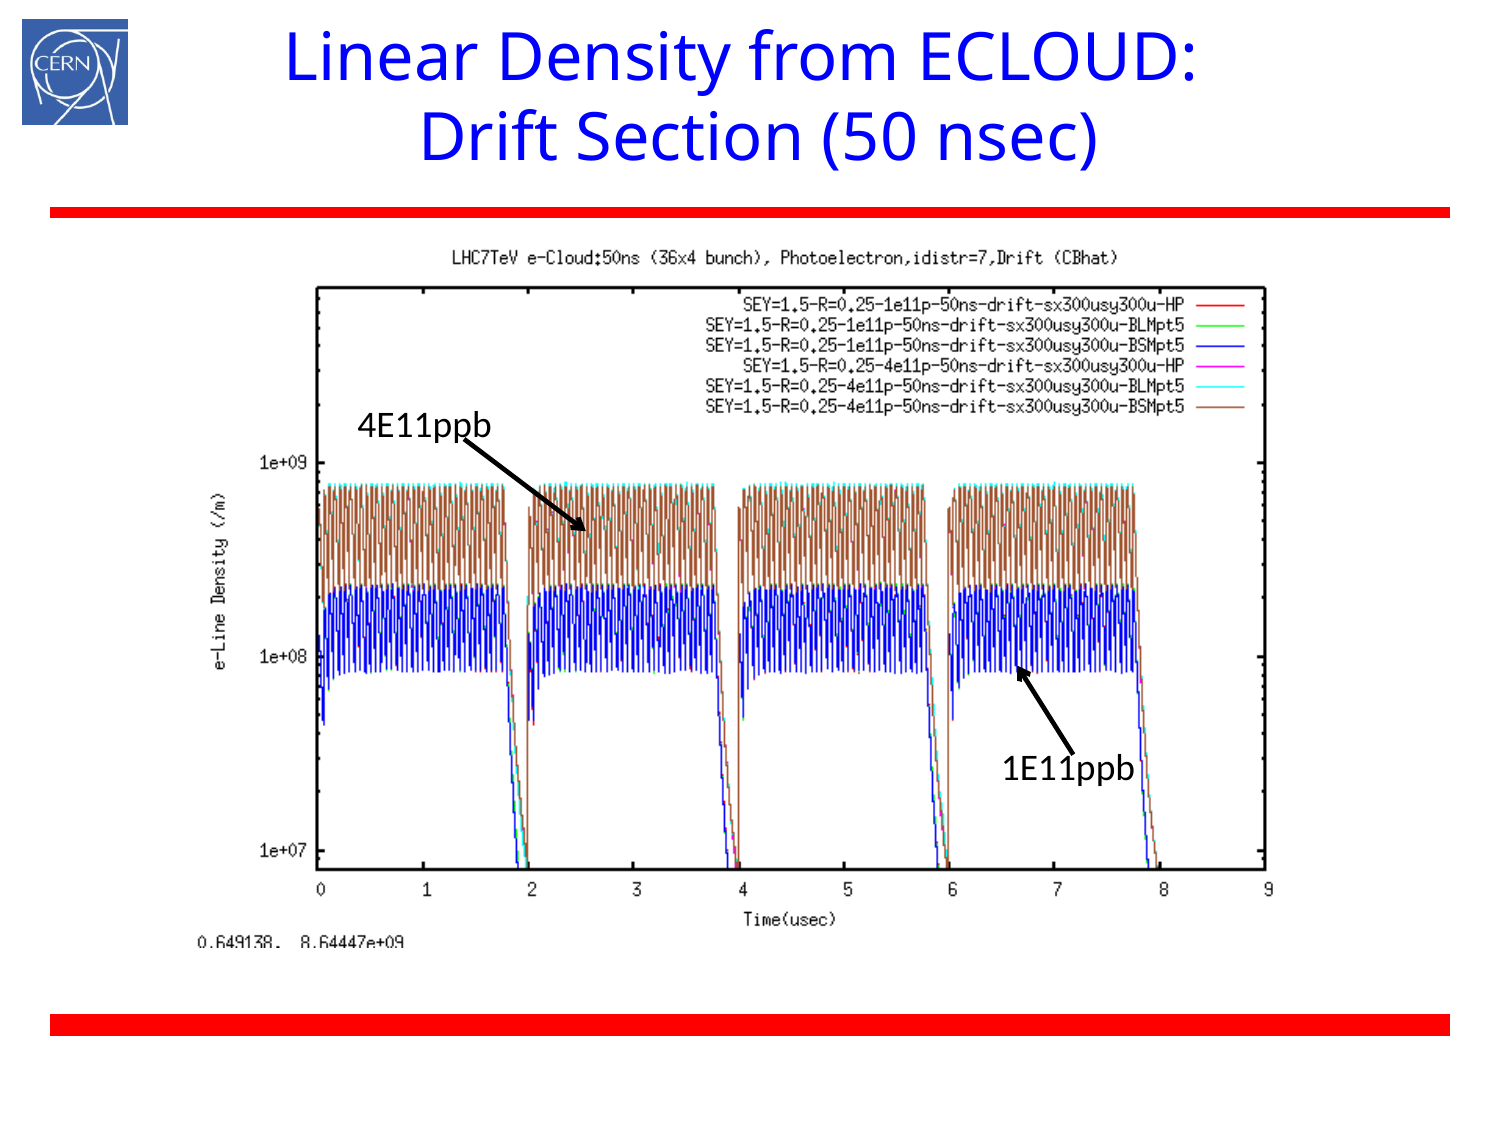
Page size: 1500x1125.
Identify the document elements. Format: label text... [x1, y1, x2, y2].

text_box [463, 438, 587, 532]
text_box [1016, 665, 1074, 755]
picture [22, 19, 75, 125]
title Linear Density from ECLOUD: Drift Section (50 nsec) [75, 0, 1425, 188]
picture [189, 230, 1298, 948]
